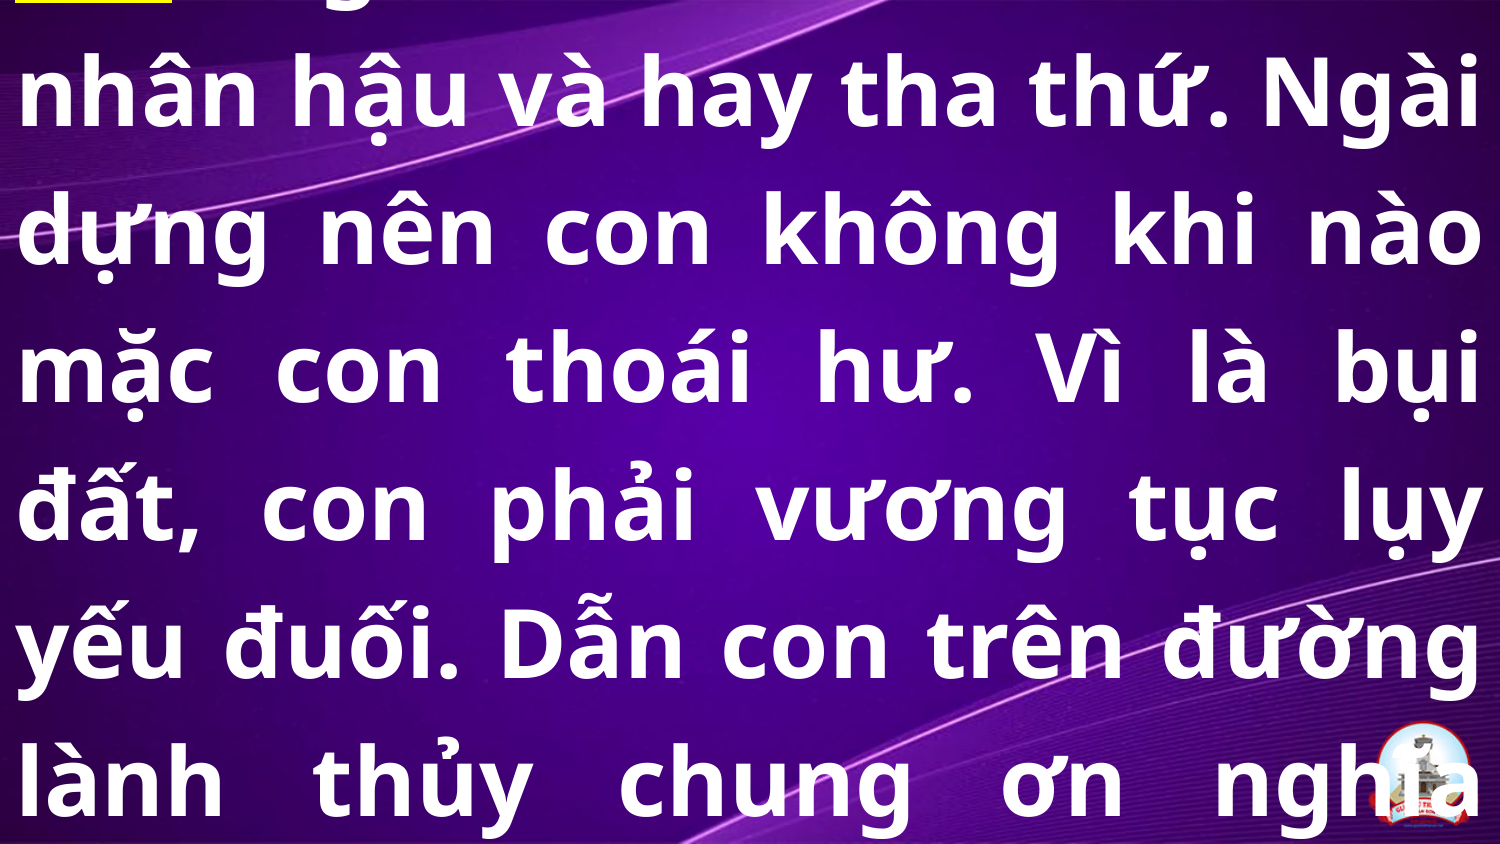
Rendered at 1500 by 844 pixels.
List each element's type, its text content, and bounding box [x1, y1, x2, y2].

title Đk: Ngài là Thiên Chúa rất nhân hậu và hay tha thứ. Ngài dựng nên con không khi nào mặc con thoái hư. Vì là bụi đất, con phải vương tục lụy yếu đuối. Dẫn con trên đường lành thủy chung ơn nghĩa muôn đời. [0, 0, 1500, 844]
